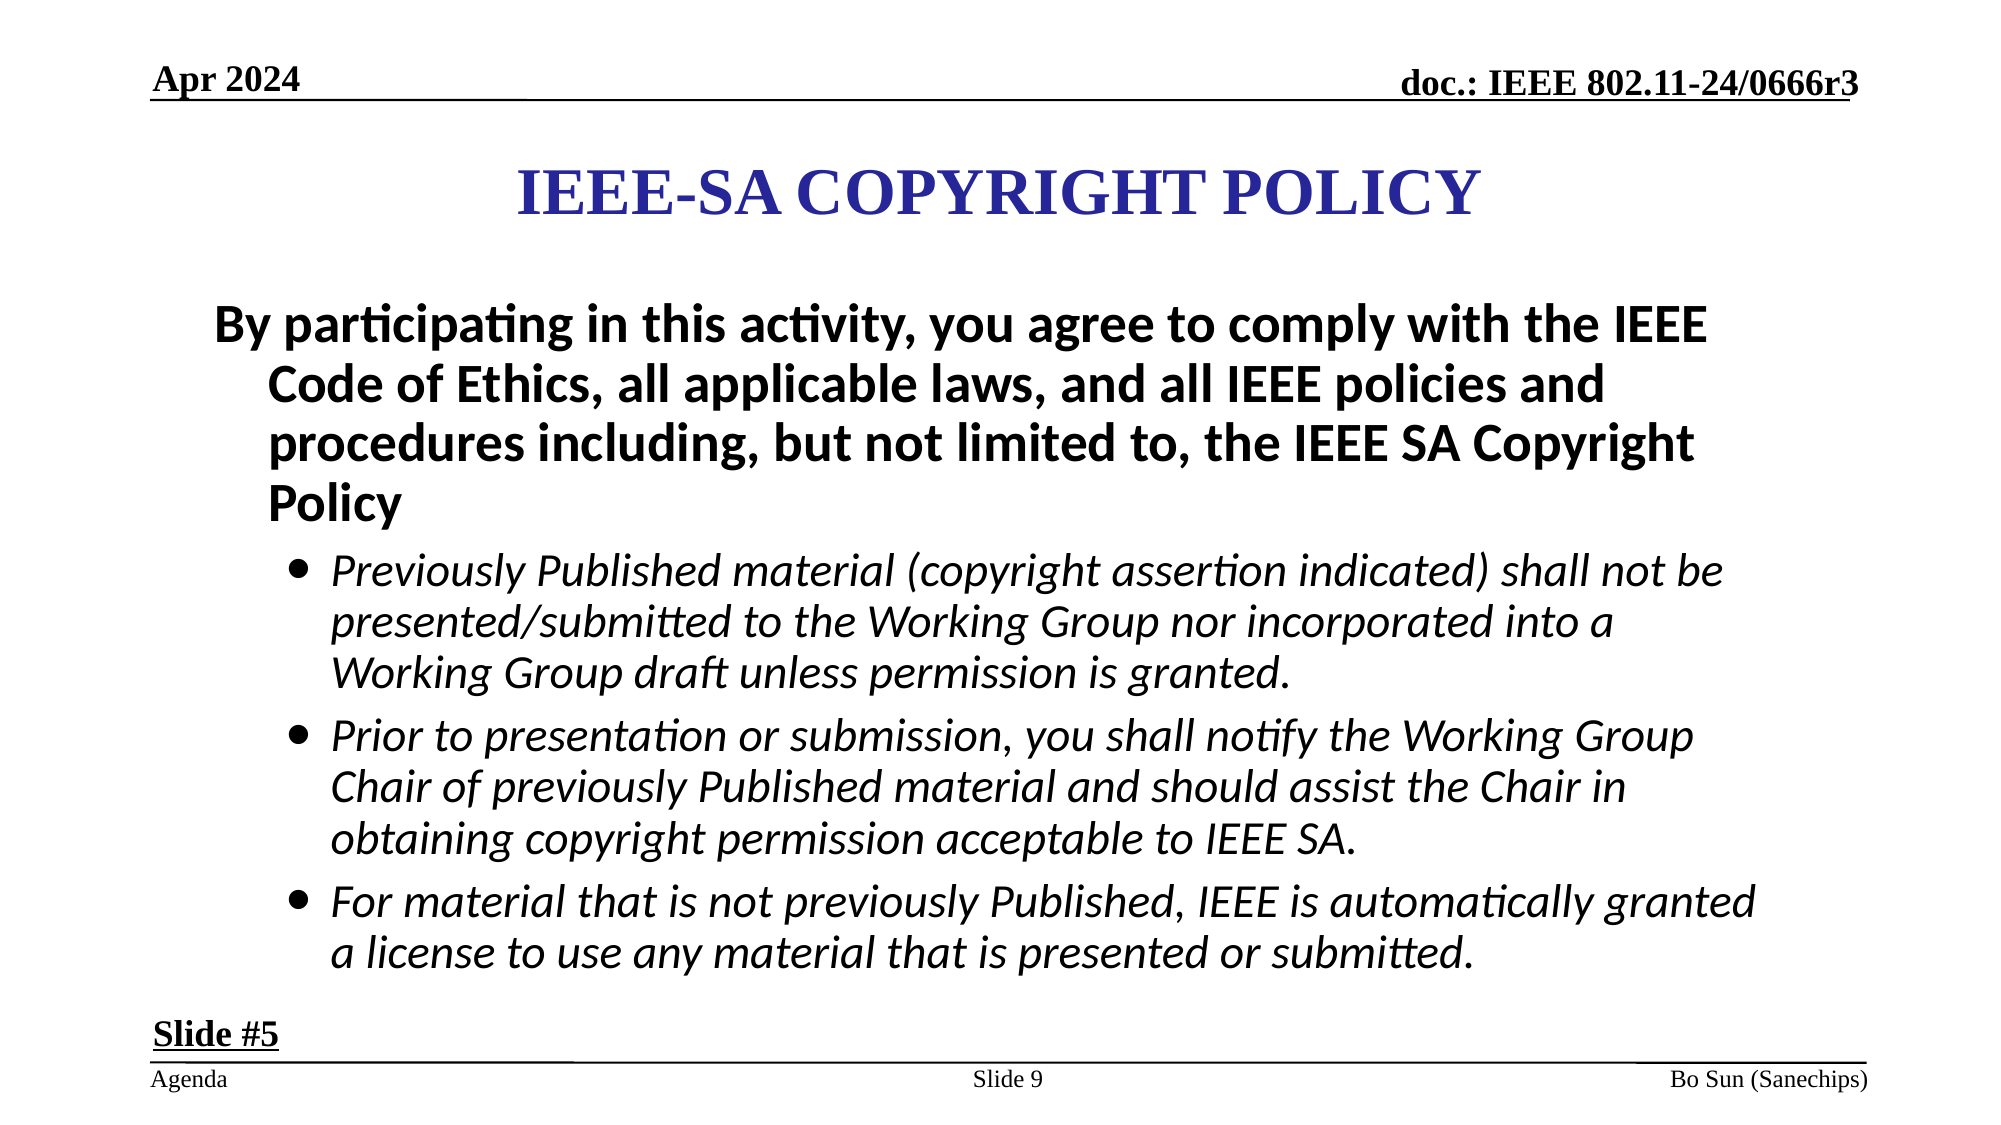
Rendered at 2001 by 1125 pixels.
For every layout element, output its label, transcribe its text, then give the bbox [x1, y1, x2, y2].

text_box By participating in this activity, you agree to comply with the IEEE Code of Ethics, all applicable laws, and all IEEE policies and procedures including, but not limited to, the IEEE SA Copyright Policy Previously Published material (copyright assertion indicated) shall not be presented/submitted to the Working Group nor incorporated into a Working Group draft unless permission is granted. Prior to presentation or submission, you shall notify the Working Group Chair of previously Published material and should assist the Chair in obtaining copyright permission acceptable to IEEE SA. For material that is not previously Published, IEEE is automatically granted a license to use any material that is presented or submitted. [200, 287, 1800, 988]
text_box IEEE-SA COPYRIGHT POLICY [362, 100, 1638, 276]
footer Bo Sun (Sanechips) [1171, 1061, 1869, 1093]
slide_number Slide 9 [949, 1061, 1067, 1123]
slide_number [152, 54, 563, 100]
text_box Slide #5 [138, 1002, 295, 1062]
